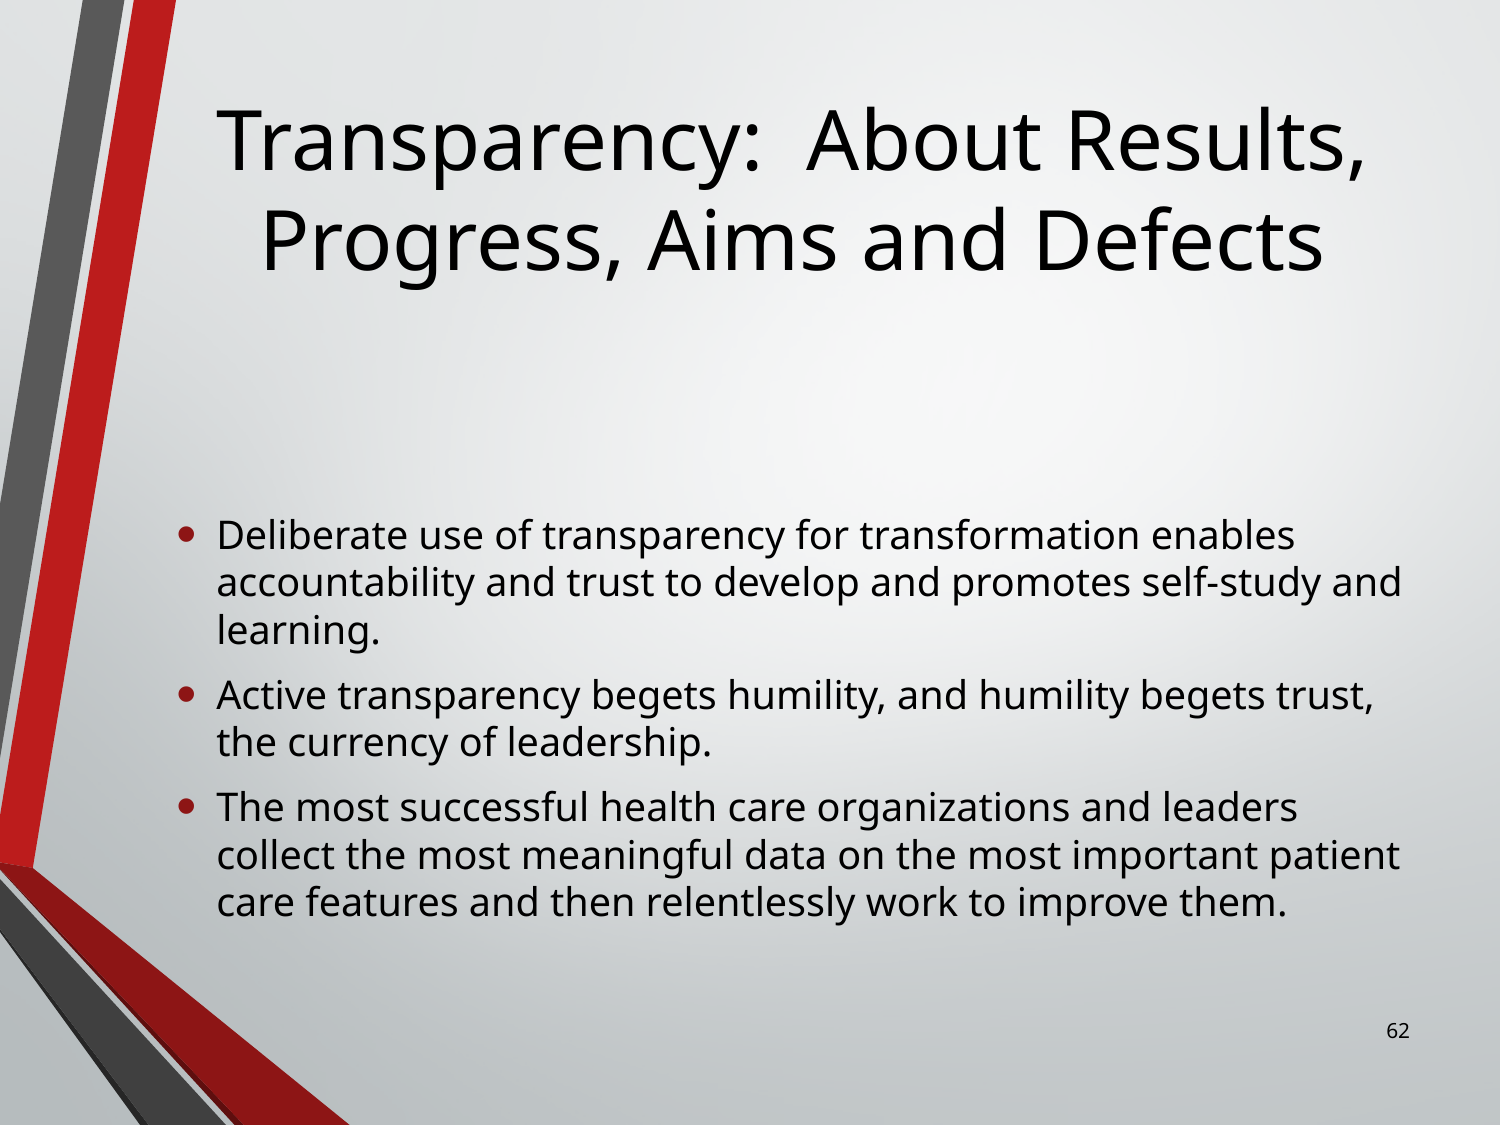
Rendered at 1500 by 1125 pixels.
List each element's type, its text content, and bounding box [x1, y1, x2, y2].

title Transparency: About Results, Progress, Aims and Defects [161, 75, 1425, 400]
list Deliberate use of transparency for transformation enables accountability and trust to develop and promotes self-study and learning. Active transparency begets humility, and humility begets trust, the currency of leadership. The most successful health care organizations and leaders collect the most meaningful data on the most important patient care features and then relentlessly work to improve them. [161, 437, 1425, 985]
slide_number 62 [1354, 1002, 1425, 1062]
